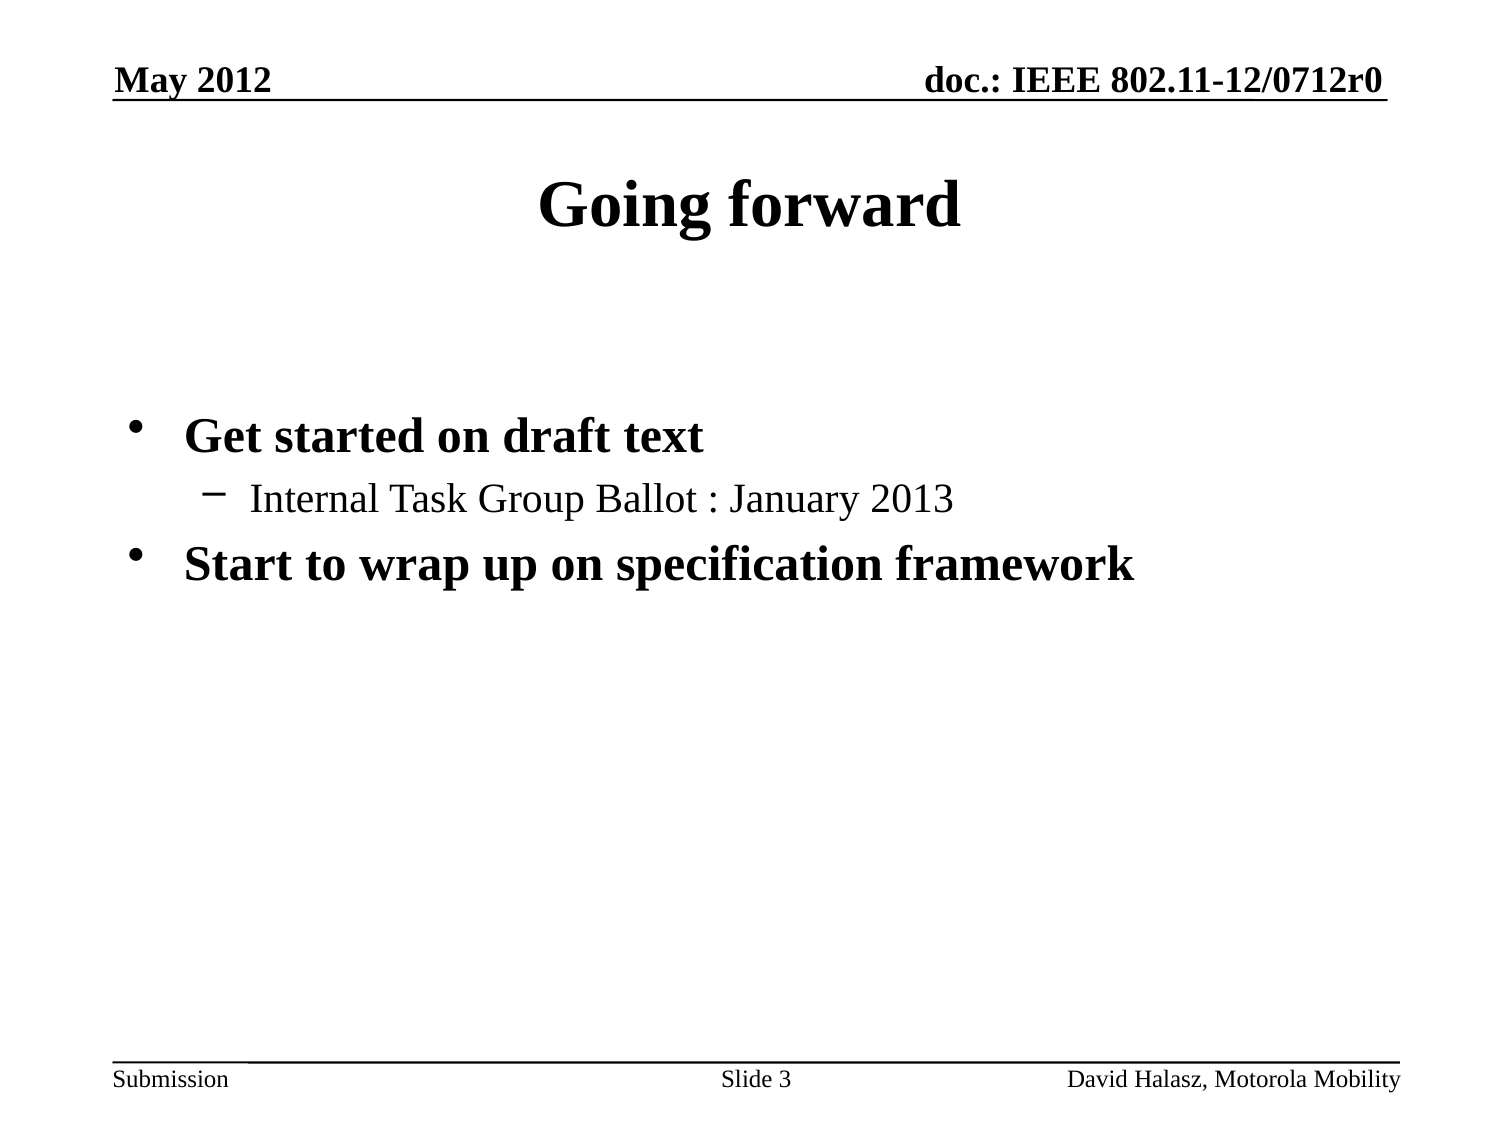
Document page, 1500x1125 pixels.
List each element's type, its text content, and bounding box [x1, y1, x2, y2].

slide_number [114, 54, 299, 101]
slide_number Slide 3 [712, 1061, 800, 1093]
title Going forward [112, 112, 1388, 288]
footer David Halasz, Motorola Mobility [1062, 1061, 1402, 1093]
list Get started on draft text Internal Task Group Ballot : January 2013 Start to wrap up on specification framework [112, 324, 1388, 1001]
